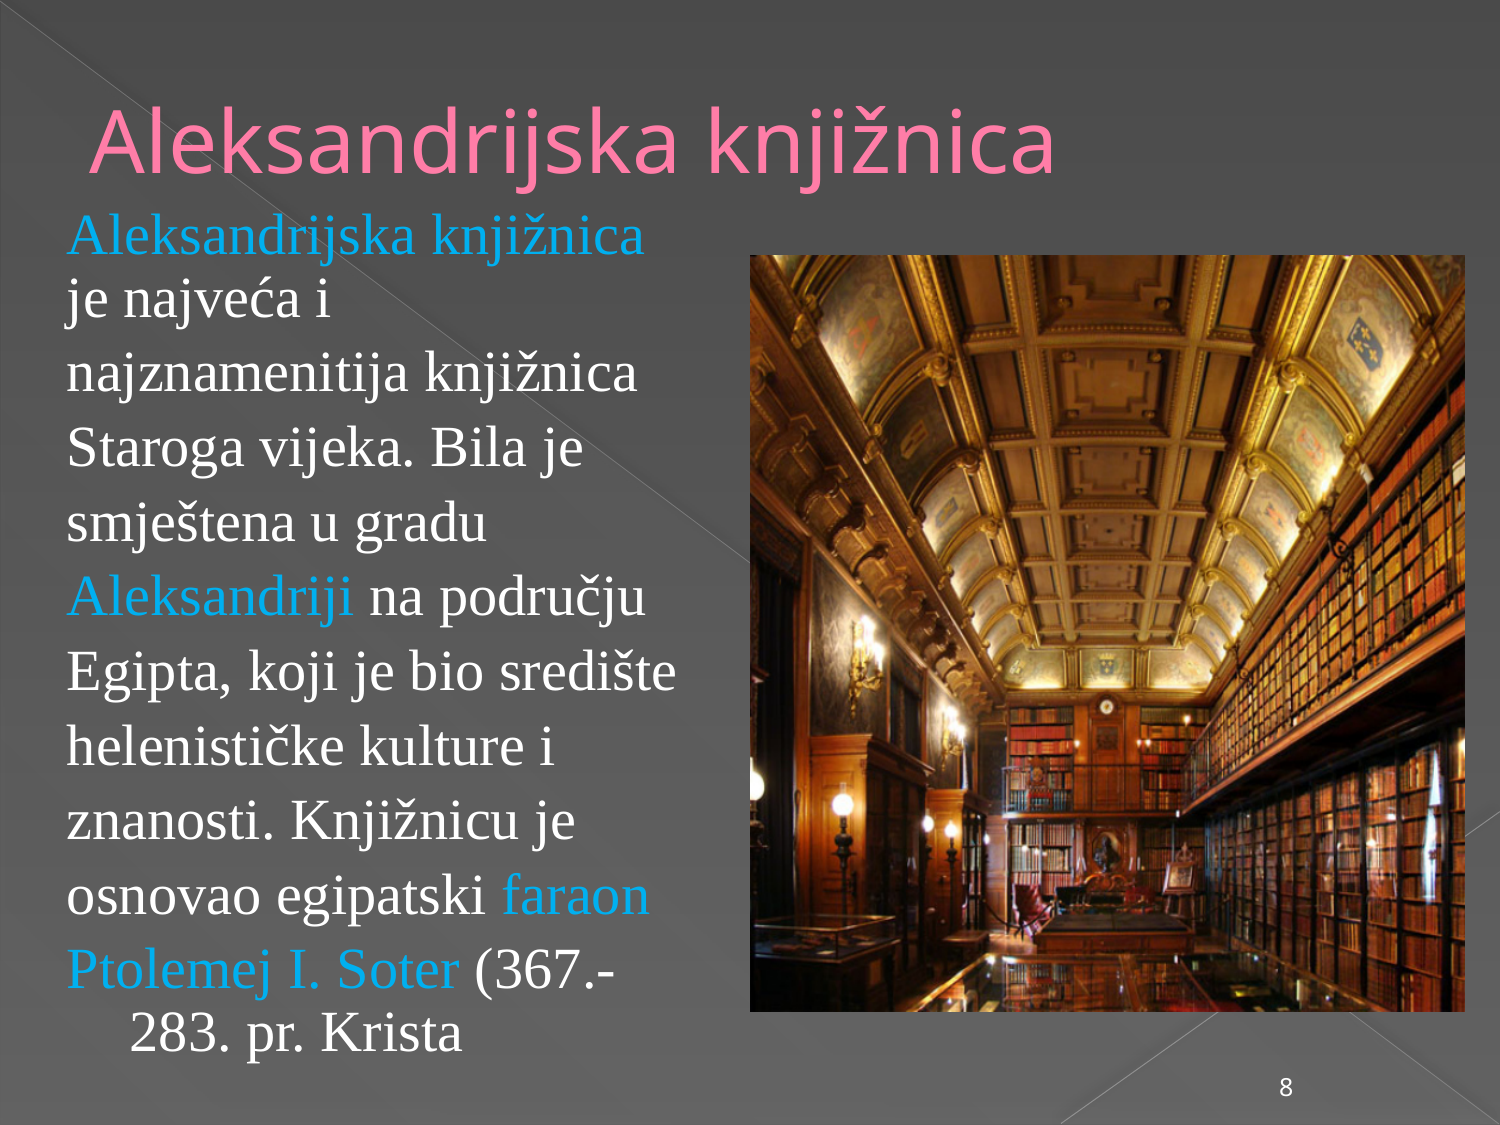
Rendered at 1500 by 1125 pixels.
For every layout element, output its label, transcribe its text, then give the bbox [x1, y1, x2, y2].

picture [749, 255, 1465, 1012]
title Aleksandrijska knjižnica [75, 23, 1425, 253]
slide_number 8 [1245, 1063, 1328, 1113]
list Aleksandrijska knjižnica je najveća i najznamenitija knjižnica Staroga vijeka. Bila je smještena u gradu Aleksandriji na području Egipta, koji je bio središte helenističke kulture i znanosti. Knjižnicu je osnovao egipatski faraon Ptolemej I. Soter (367.- 283. pr. Krista [40, 196, 704, 1113]
